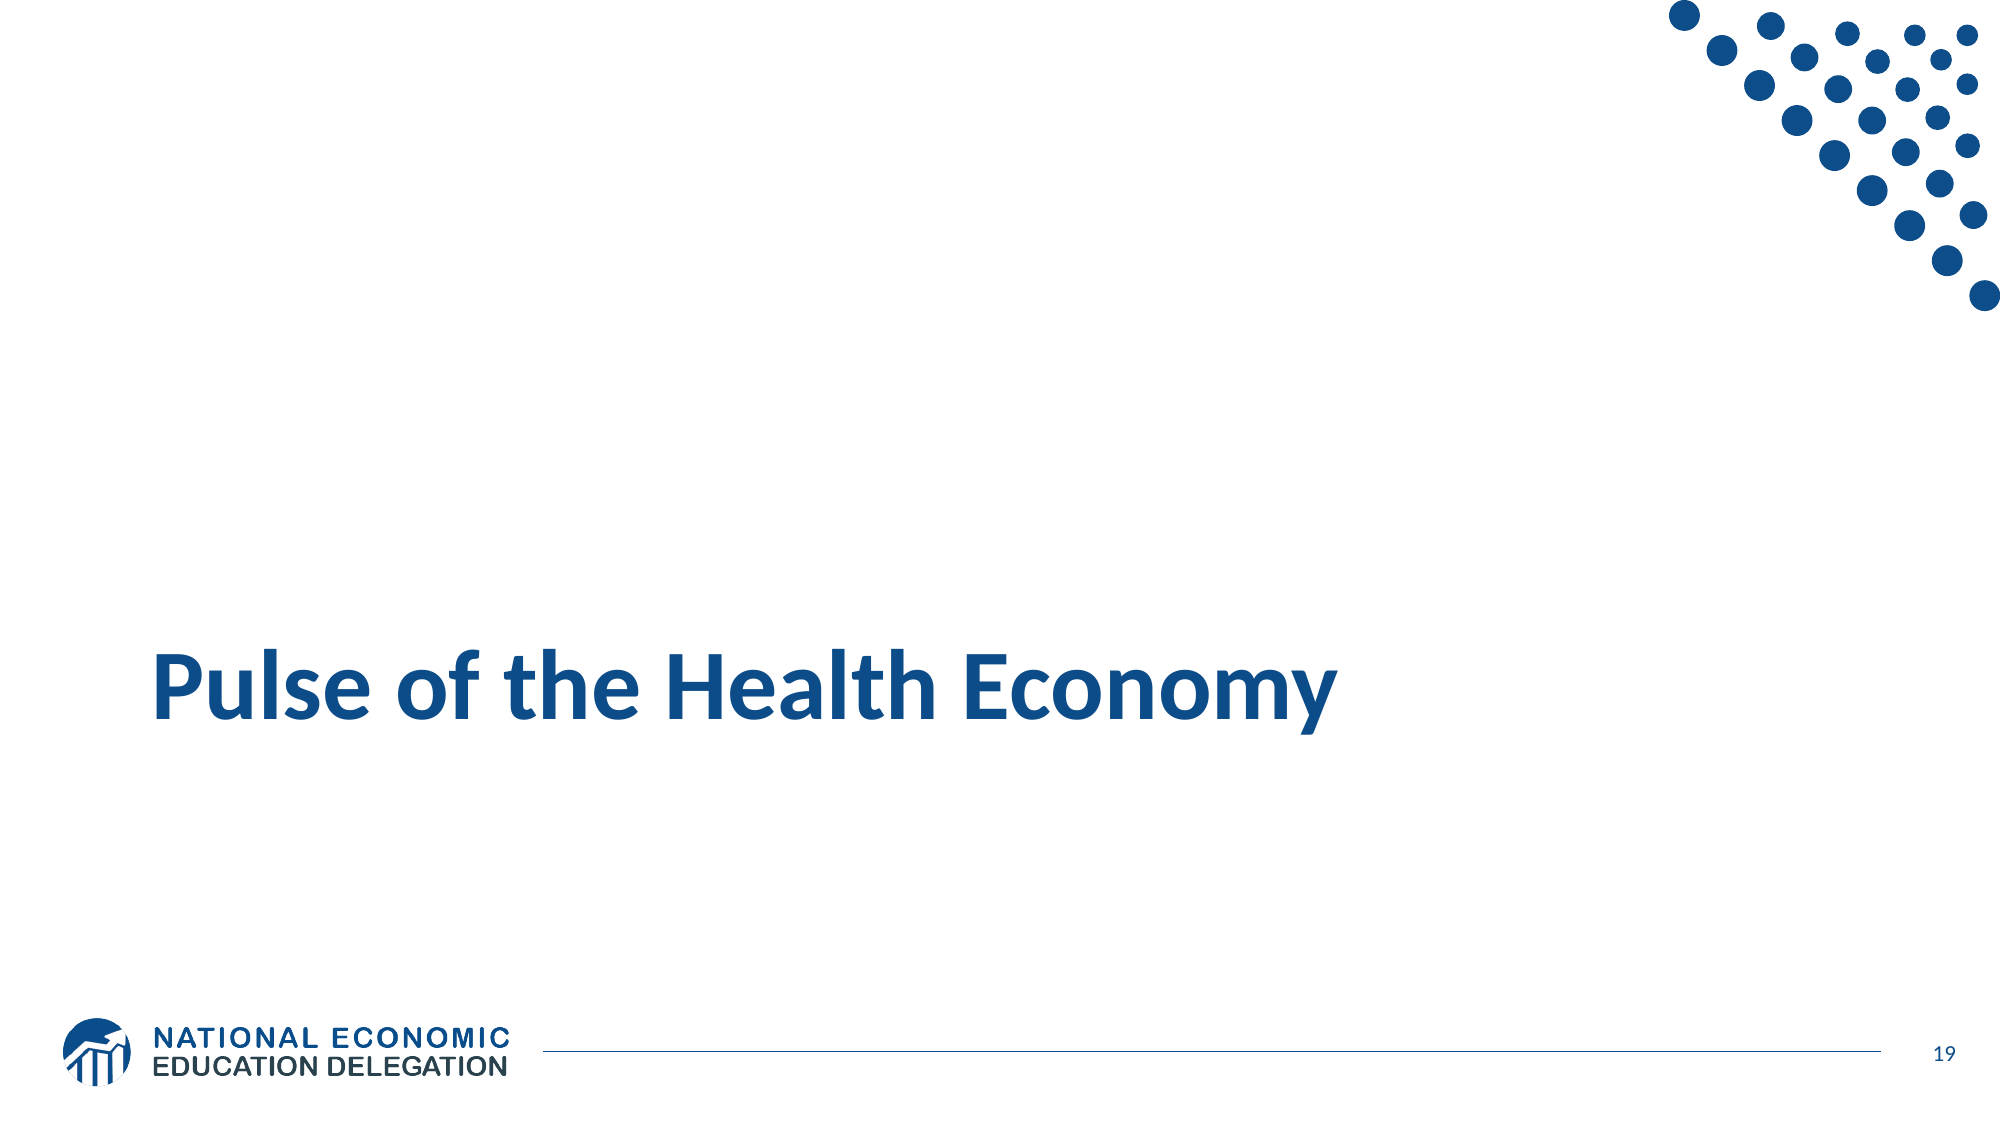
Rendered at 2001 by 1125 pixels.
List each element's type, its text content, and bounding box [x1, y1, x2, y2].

picture [55, 1013, 520, 1091]
title Pulse of the Health Economy [136, 280, 1862, 749]
slide_number 19 [1521, 1022, 1972, 1082]
